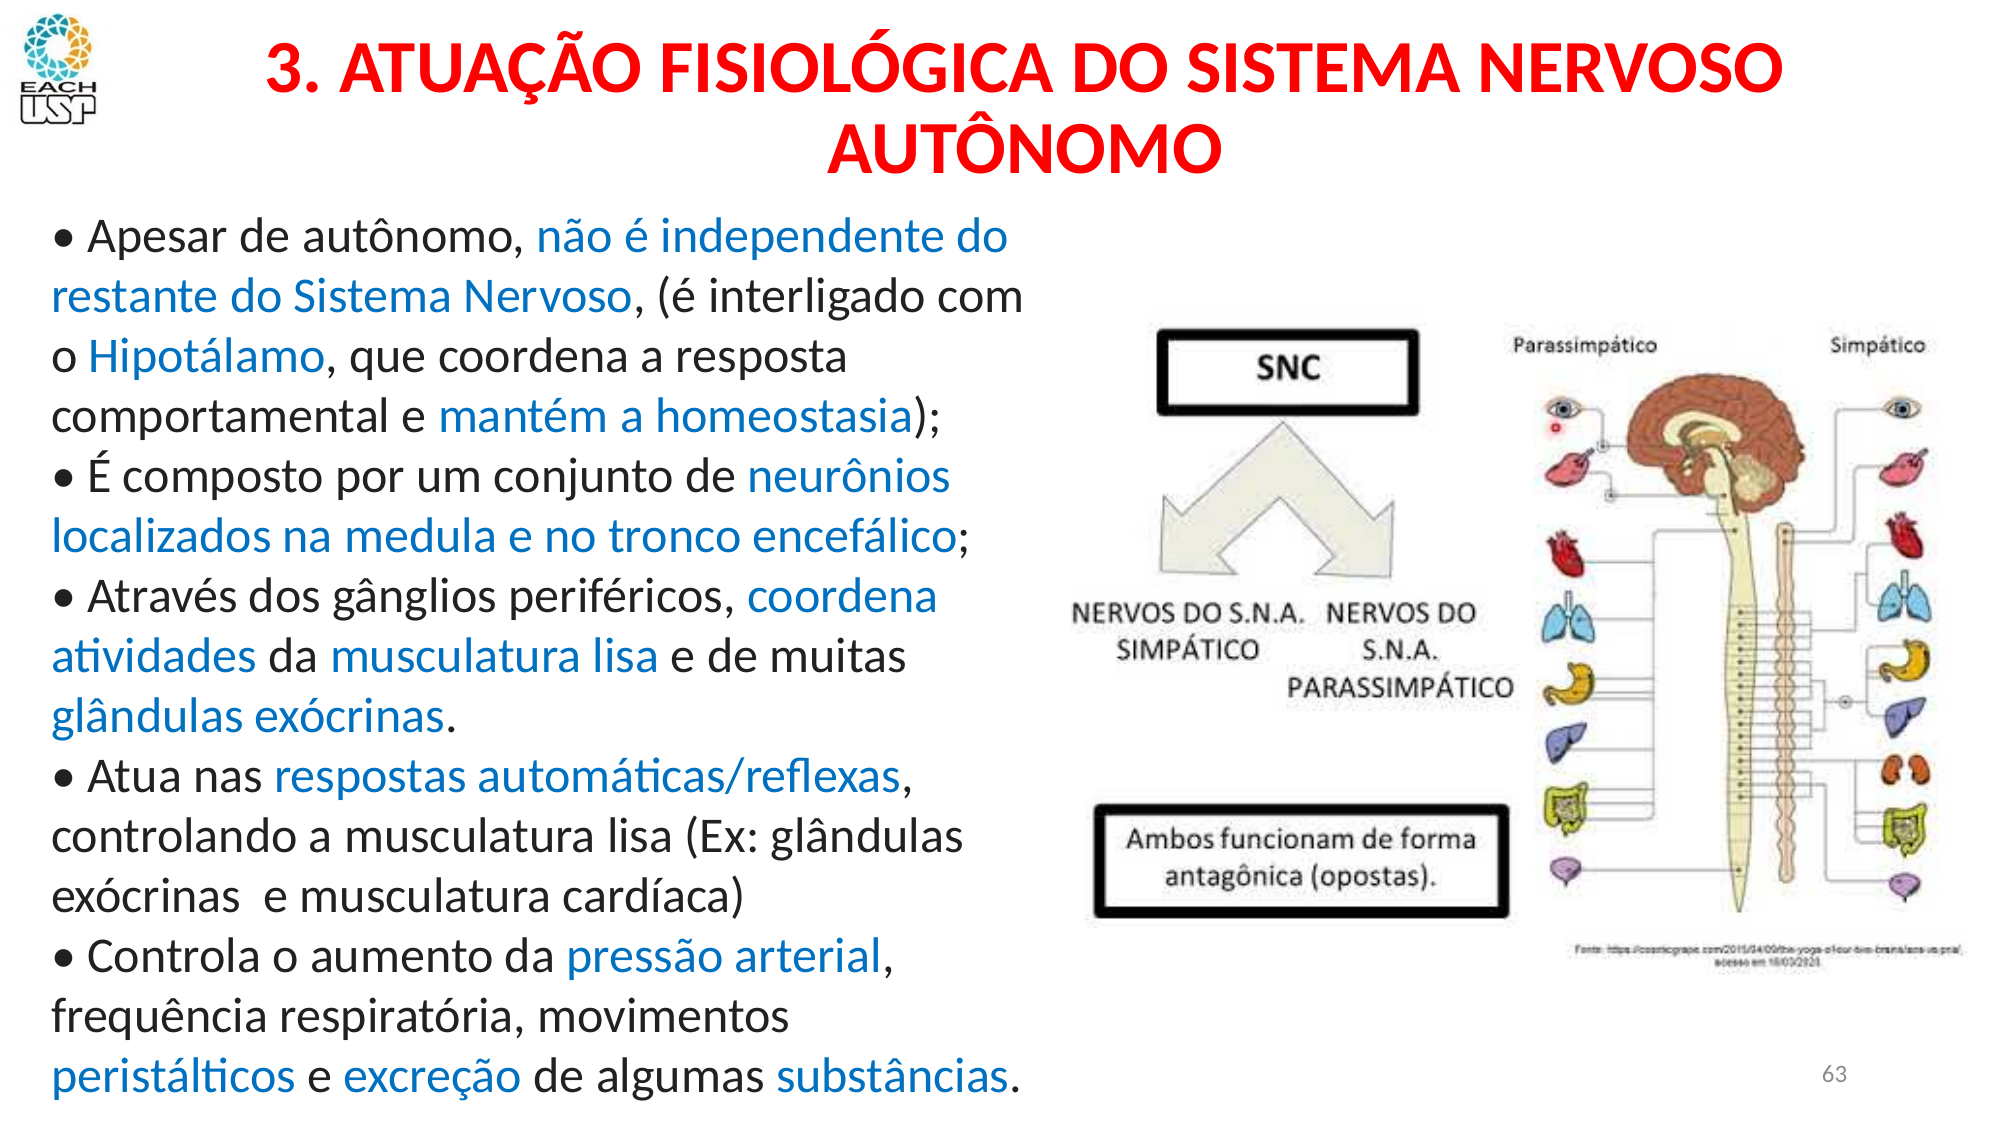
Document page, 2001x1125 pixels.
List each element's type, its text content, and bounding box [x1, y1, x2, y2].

text_box • Apesar de autônomo, não é independente do restante do Sistema Nervoso, (é interligado com o Hipotálamo, que coordena a resposta comportamental e mantém a homeostasia); • É composto por um conjunto de neurônios localizados na medula e no tronco encefálico; • Através dos gânglios periféricos, coordena atividades da musculatura lisa e de muitas glândulas exócrinas. • Atua nas respostas automáticas/reflexas, controlando a musculatura lisa (Ex: glândulas exócrinas e musculatura cardíaca) • Controla o aumento da pressão arterial, frequência respiratória, movimentos peristálticos e excreção de algumas substâncias. [36, 195, 1048, 1110]
text_box 3. ATUAÇÃO FISIOLÓGICA DO SISTEMA NERVOSO AUTÔNOMO [121, 0, 1930, 218]
picture [0, 13, 114, 128]
picture [1070, 308, 2000, 1006]
slide_number 63 [1412, 1042, 1863, 1103]
